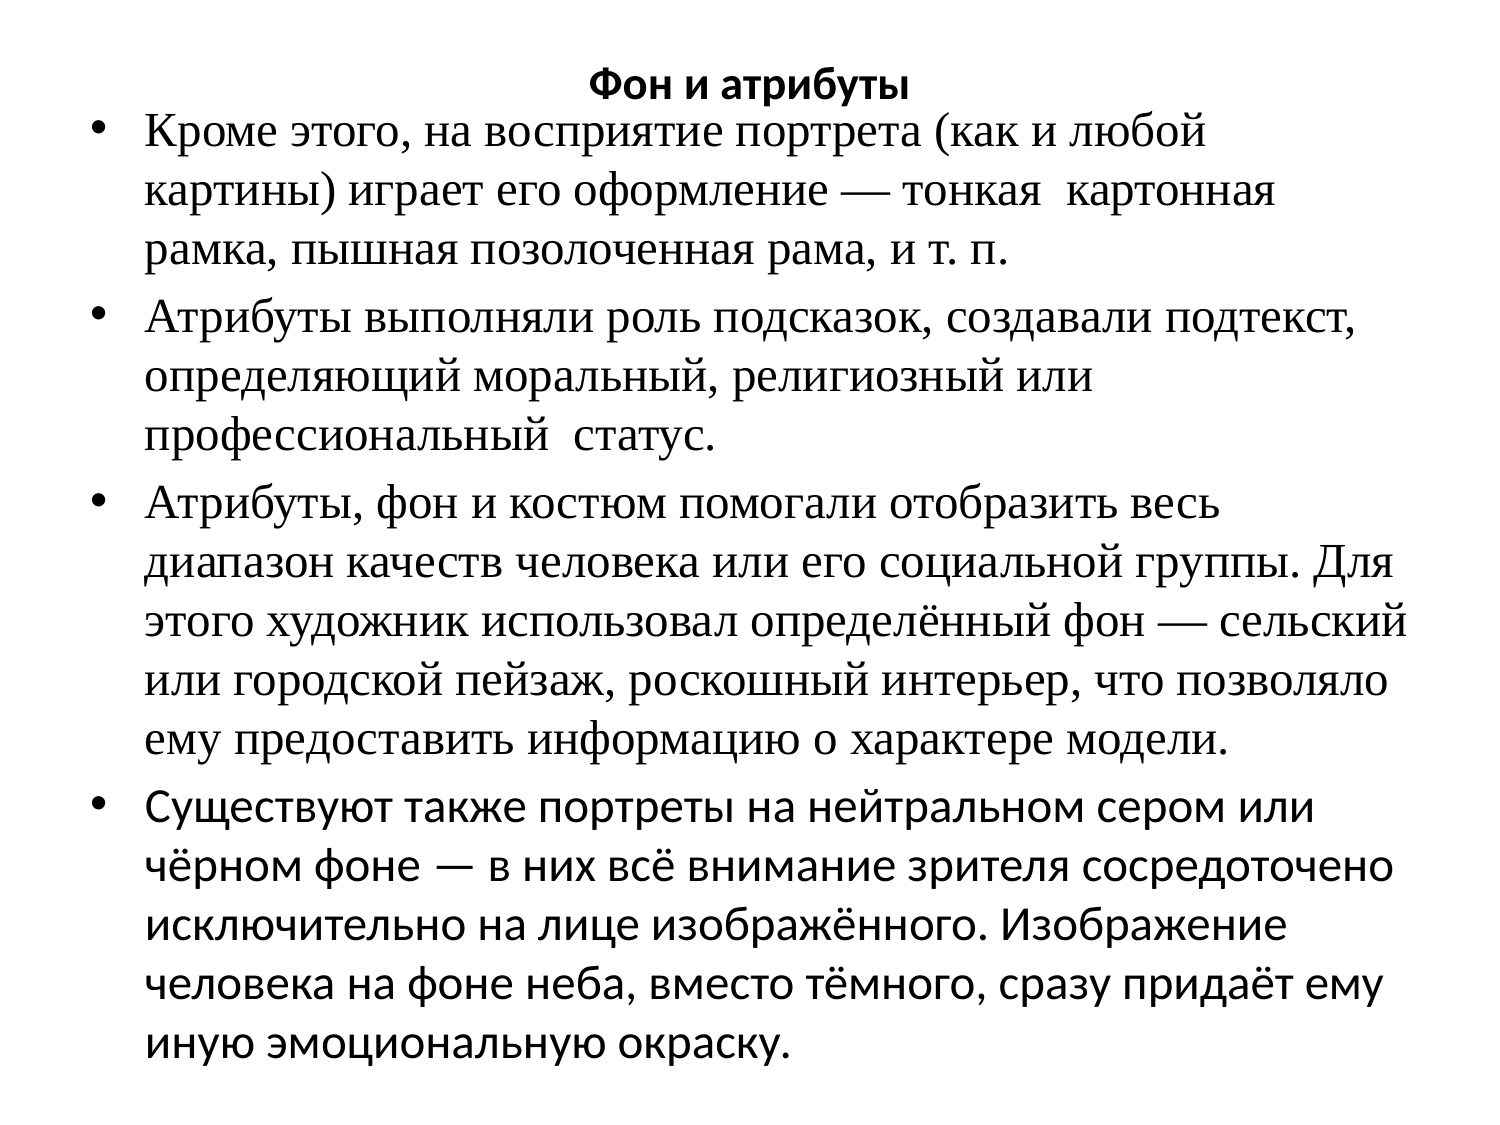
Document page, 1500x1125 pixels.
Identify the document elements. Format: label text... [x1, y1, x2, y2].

title Фон и атрибуты [75, 45, 1425, 90]
list Кроме этого, на восприятие портрета (как и любой картины) играет его оформление — тонкая картонная рамка, пышная позолоченная рама, и т. п. Атрибуты выполняли роль подсказок, создавали подтекст, определяющий моральный, религиозный или профессиональный статус. Атрибуты, фон и костюм помогали отобразить весь диапазон качеств человека или его социальной группы. Для этого художник использовал определённый фон — сельский или городской пейзаж, роскошный интерьер, что позволяло ему предоставить информацию о характере модели. Существуют также портреты на нейтральном сером или чёрном фоне — в них всё внимание зрителя сосредоточено исключительно на лице изображённого. Изображение человека на фоне неба, вместо тёмного, сразу придаёт ему иную эмоциональную окраску. [75, 90, 1425, 1094]
